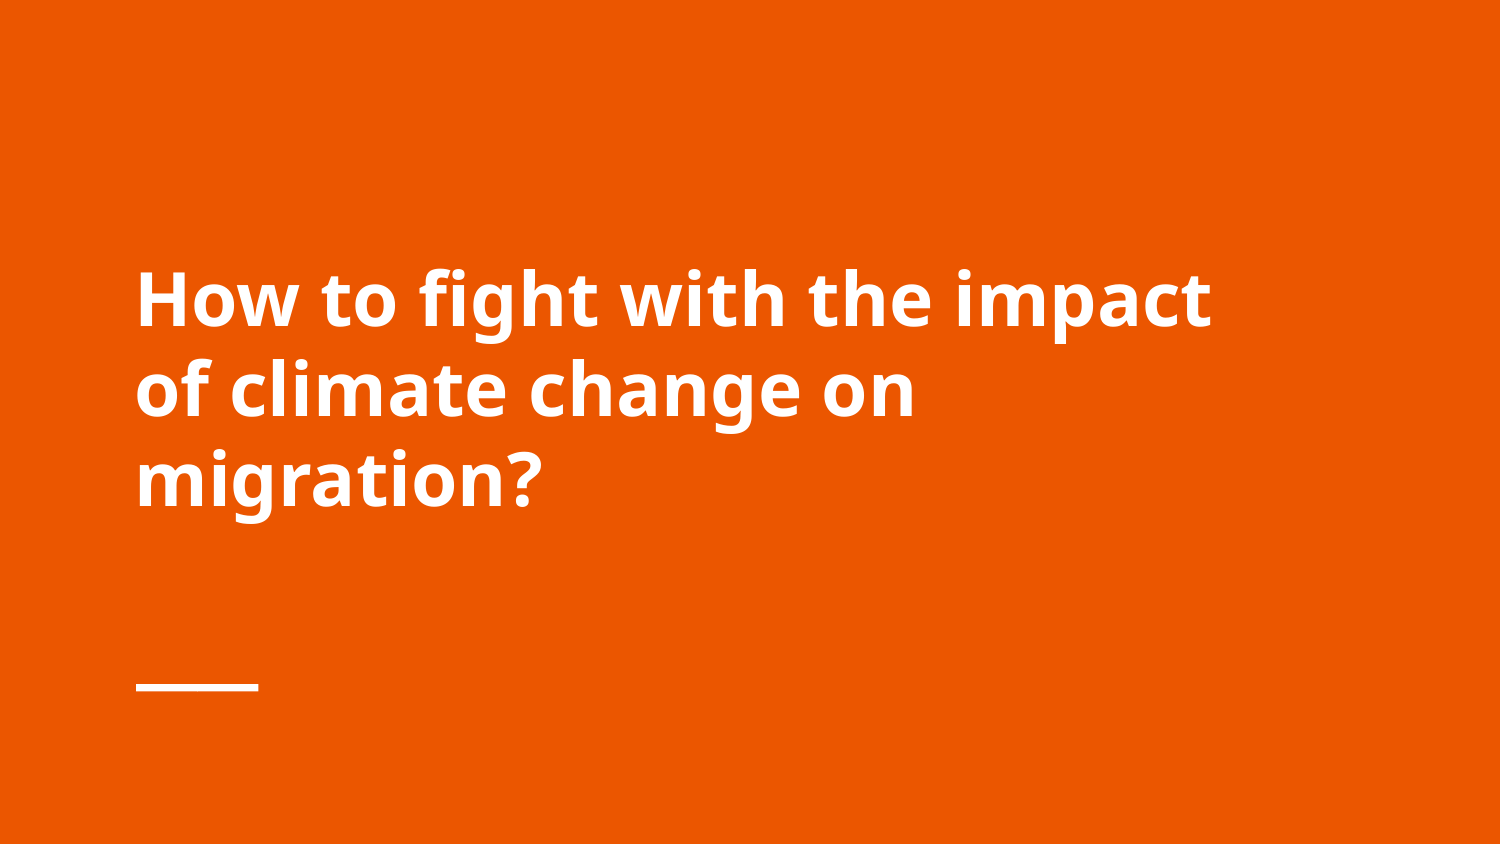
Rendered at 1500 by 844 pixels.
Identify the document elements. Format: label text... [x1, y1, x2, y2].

text_box How to fight with the impact of climate change on migration? [119, 141, 1272, 632]
